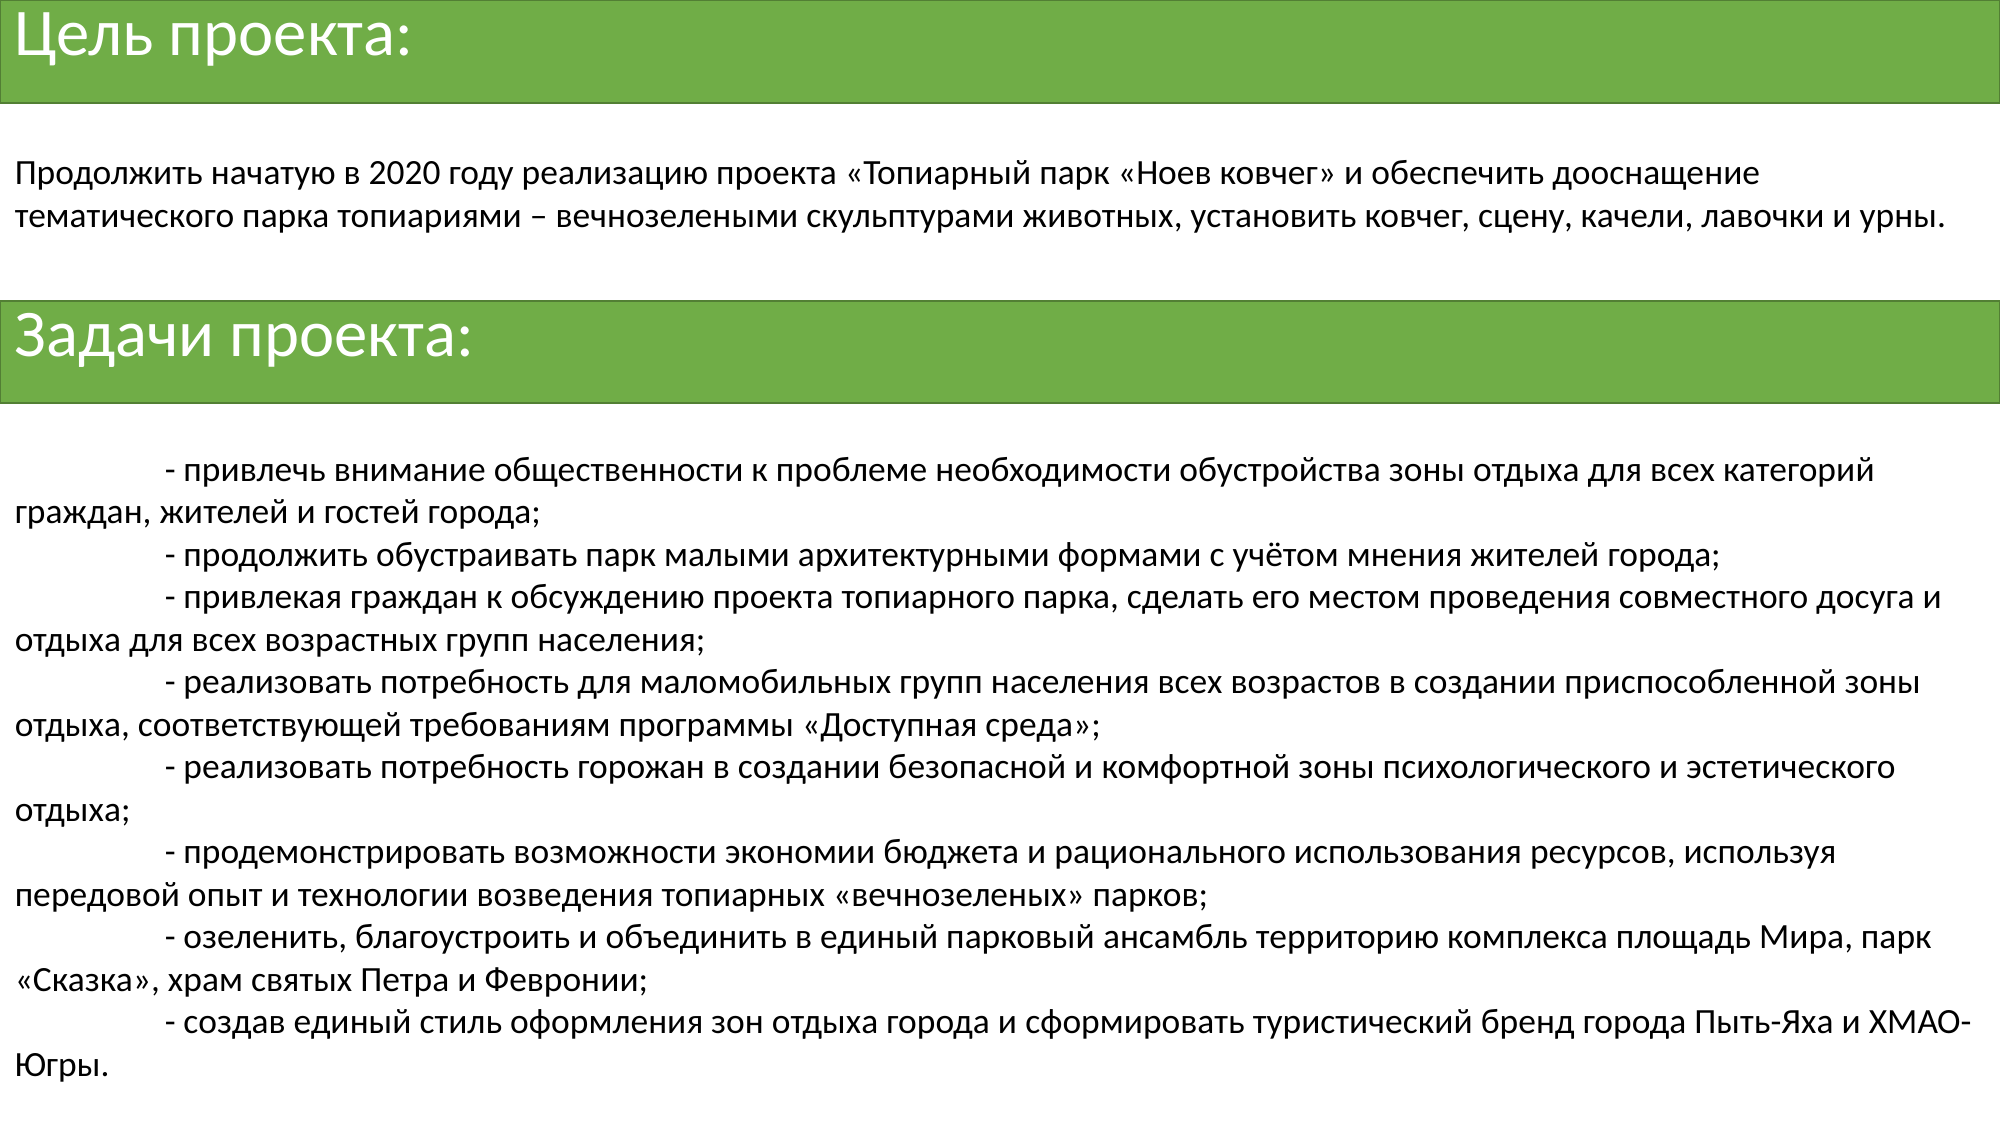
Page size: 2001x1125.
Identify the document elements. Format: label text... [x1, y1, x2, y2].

text_box - привлечь внимание общественности к проблеме необходимости обустройства зоны отдыха для всех категорий граждан, жителей и гостей города; - продолжить обустраивать парк малыми архитектурными формами с учётом мнения жителей города; - привлекая граждан к обсуждению проекта топиарного парка, сделать его местом проведения совместного досуга и отдыха для всех возрастных групп населения; - реализовать потребность для маломобильных групп населения всех возрастов в создании приспособленной зоны отдыха, соответствующей требованиям программы «Доступная среда»; - реализовать потребность горожан в создании безопасной и комфортной зоны психологического и эстетического отдыха; - продемонстрировать возможности экономии бюджета и рационального использования ресурсов, используя передовой опыт и технологии возведения топиарных «вечнозеленых» парков; - озеленить, благоустроить и объединить в единый парковый ансамбль территорию комплекса площадь Мира, парк «Сказка», храм святых Петра и Февронии; - создав единый стиль оформления зон отдыха города и сформировать туристический бренд города Пыть-Яха и ХМАО-Югры. [0, 438, 2000, 1125]
text_box Задачи проекта: [0, 300, 2000, 404]
text_box Продолжить начатую в 2020 году реализацию проекта «Топиарный парк «Ноев ковчег» и обеспечить дооснащение тематического парка топиариями – вечнозелеными скульптурами животных, установить ковчег, сцену, качели, лавочки и урны. [0, 141, 2000, 287]
text_box Цель проекта: [0, 0, 2000, 104]
